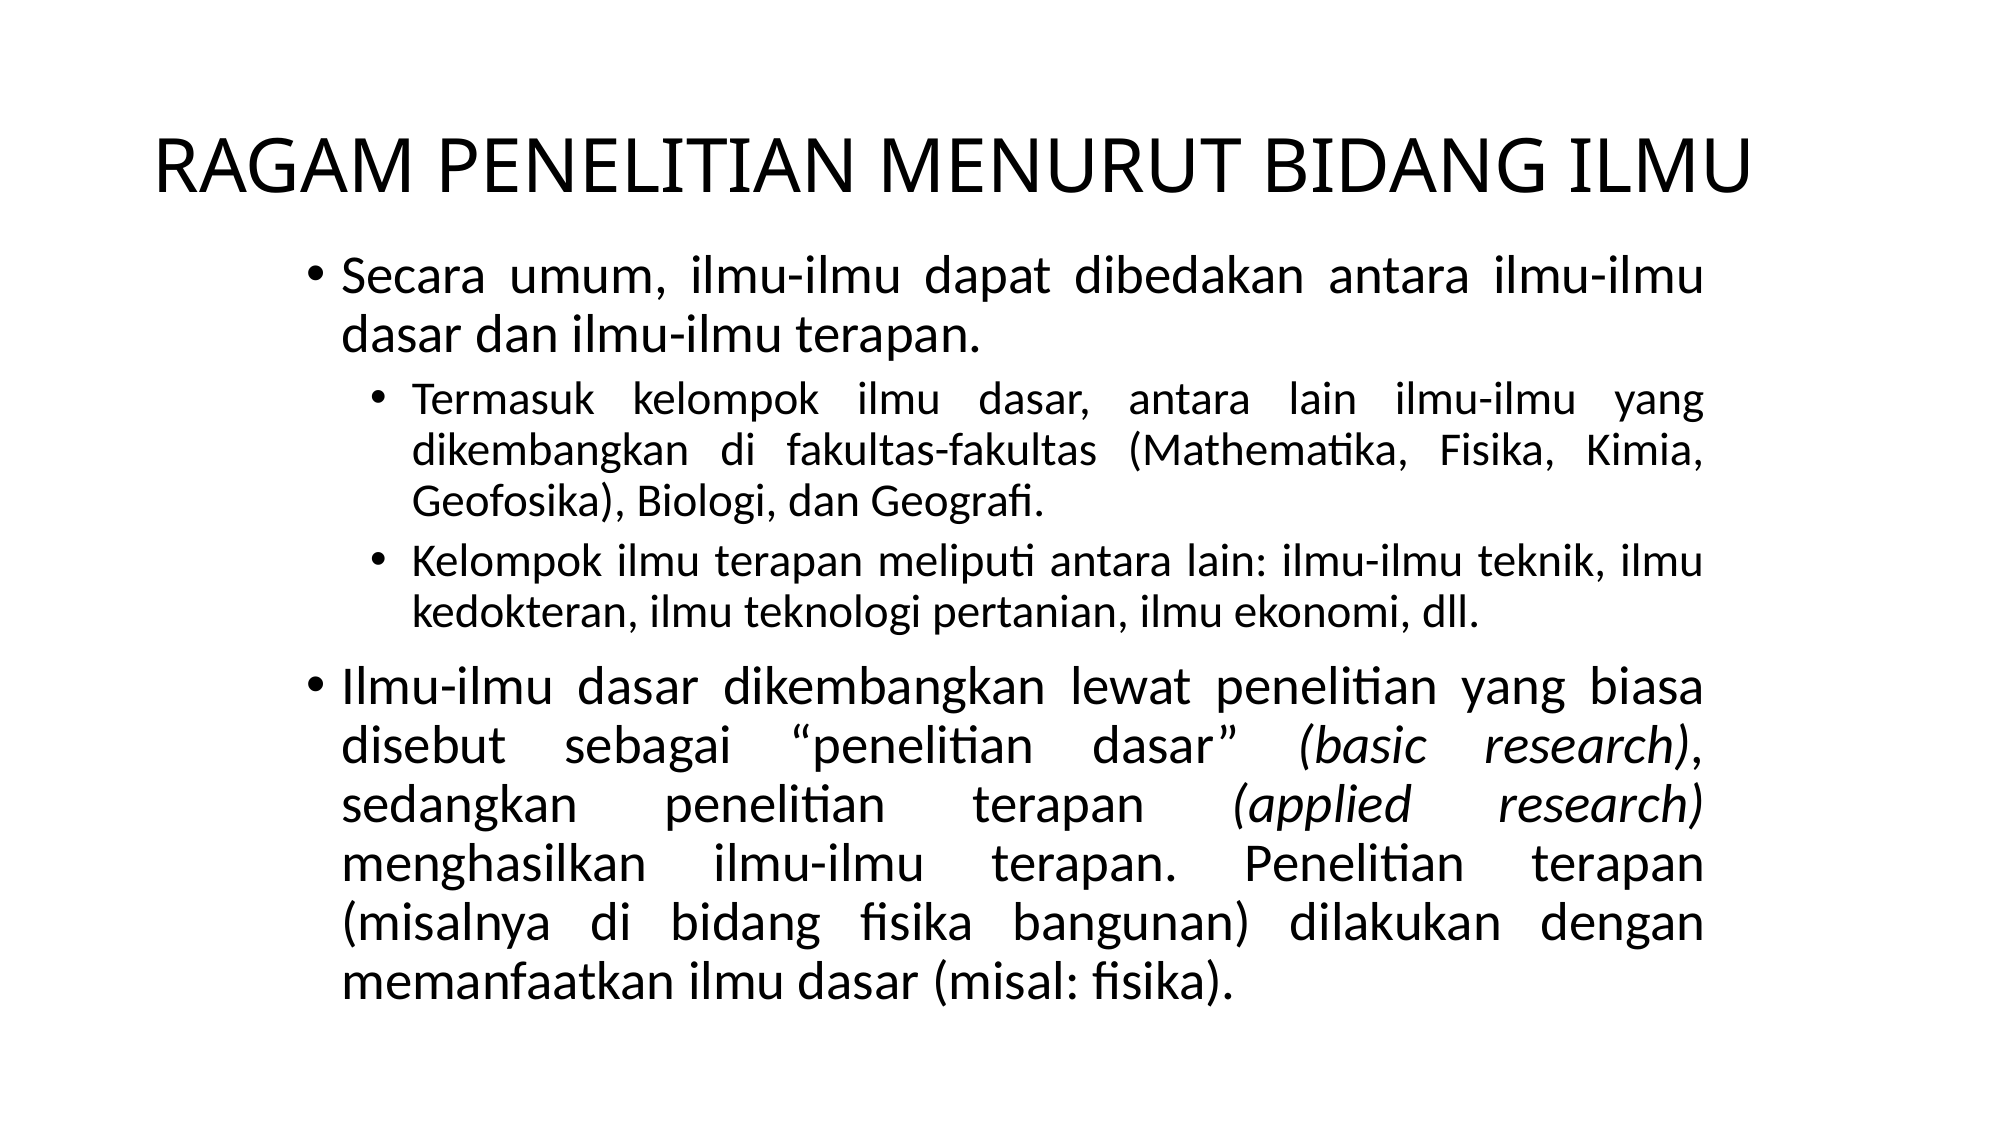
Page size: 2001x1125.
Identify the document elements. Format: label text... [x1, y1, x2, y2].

list Secara umum, ilmu-ilmu dapat dibedakan antara ilmu-ilmu dasar dan ilmu-ilmu terapan. Termasuk kelompok ilmu dasar, antara lain ilmu-ilmu yang dikembangkan di fakultas-fakultas (Mathematika, Fisika, Kimia, Geofosika), Biologi, dan Geografi. Kelompok ilmu terapan meliputi antara lain: ilmu-ilmu teknik, ilmu kedokteran, ilmu teknologi pertanian, ilmu ekonomi, dll. Ilmu-ilmu dasar dikembangkan lewat penelitian yang biasa disebut sebagai “penelitian dasar” (basic research), sedangkan penelitian terapan (applied research) menghasilkan ilmu-ilmu terapan. Penelitian terapan (misalnya di bidang fisika bangunan) dilakukan dengan memanfaatkan ilmu dasar (misal: fisika). [291, 238, 1721, 1024]
title RAGAM PENELITIAN MENURUT BIDANG ILMU [137, 59, 1863, 278]
